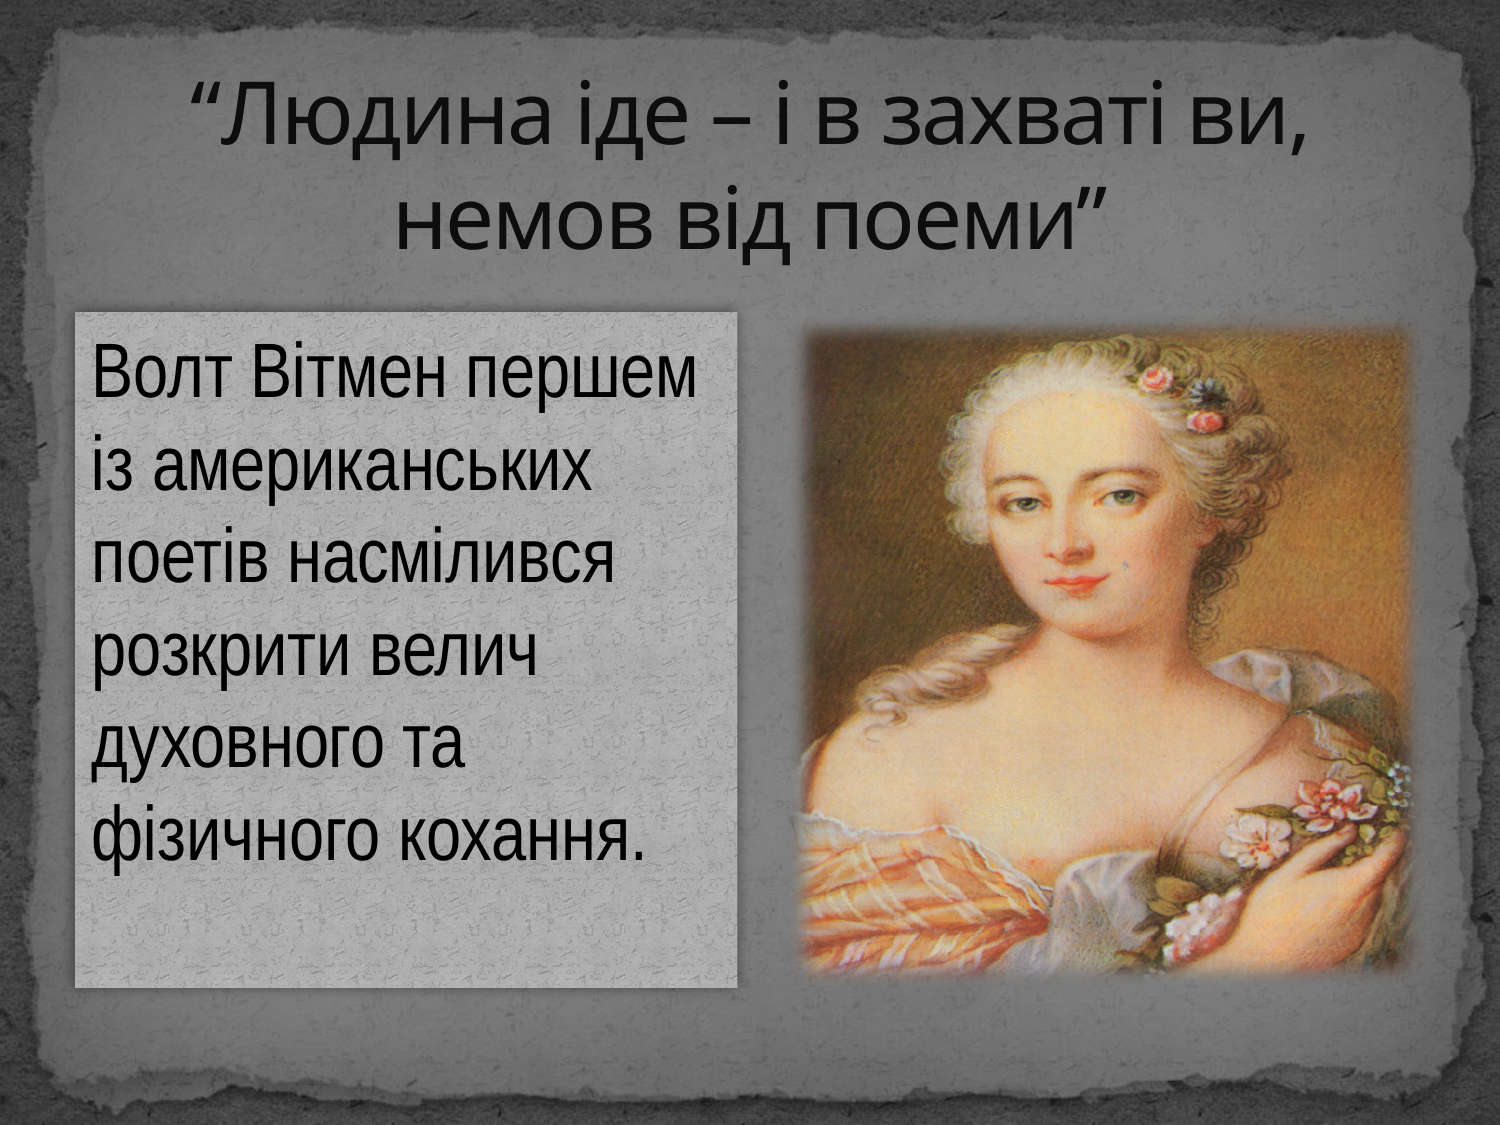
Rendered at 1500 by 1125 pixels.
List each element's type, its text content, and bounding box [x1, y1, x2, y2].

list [790, 315, 1425, 986]
list Волт Вітмен першем із американських поетів насмілився розкрити велич духовного та фізичного кохання. [75, 312, 738, 988]
title “Людина іде – і в захваті ви, немов від поеми” [74, 47, 1425, 275]
